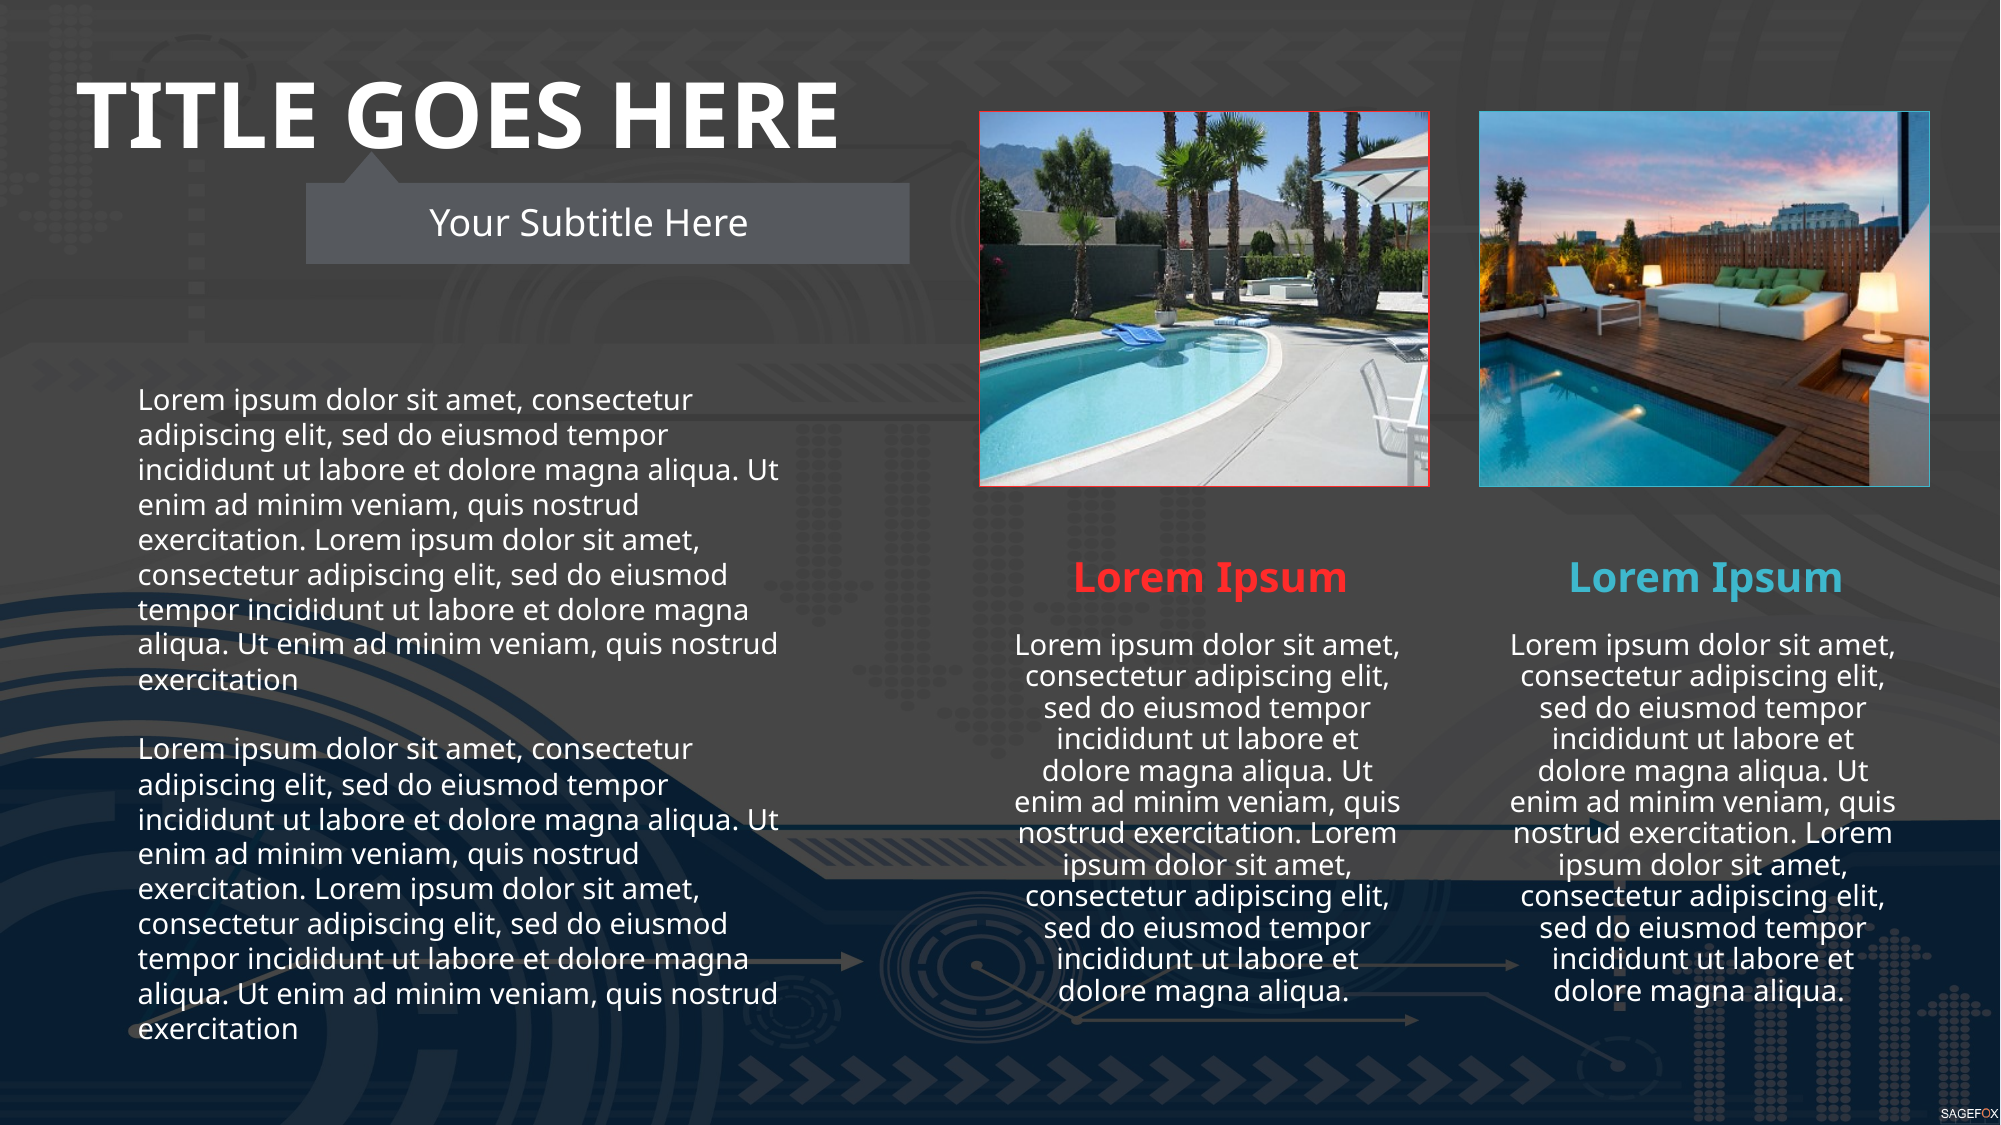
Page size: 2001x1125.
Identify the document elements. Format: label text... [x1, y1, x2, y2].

text_box TITLE GOES HERE [60, 49, 965, 175]
picture [0, 0, 2001, 1125]
text_box Lorem ipsum dolor sit amet, consectetur adipiscing elit, sed do eiusmod tempor incididunt ut labore et dolore magna aliqua. Ut enim ad minim veniam, quis nostrud exercitation. Lorem ipsum dolor sit amet, consectetur adipiscing elit, sed do eiusmod tempor incididunt ut labore et dolore magna aliqua. Ut enim ad minim veniam, quis nostrud exercitation Lorem ipsum dolor sit amet, consectetur adipiscing elit, sed do eiusmod tempor incididunt ut labore et dolore magna aliqua. Ut enim ad minim veniam, quis nostrud exercitation. Lorem ipsum dolor sit amet, consectetur adipiscing elit, sed do eiusmod tempor incididunt ut labore et dolore magna aliqua. Ut enim ad minim veniam, quis nostrud exercitation [122, 373, 798, 1125]
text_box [1509, 543, 1900, 1006]
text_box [1013, 543, 1404, 1006]
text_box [306, 151, 910, 264]
text_box [978, 110, 1430, 487]
text_box [1478, 110, 1930, 487]
